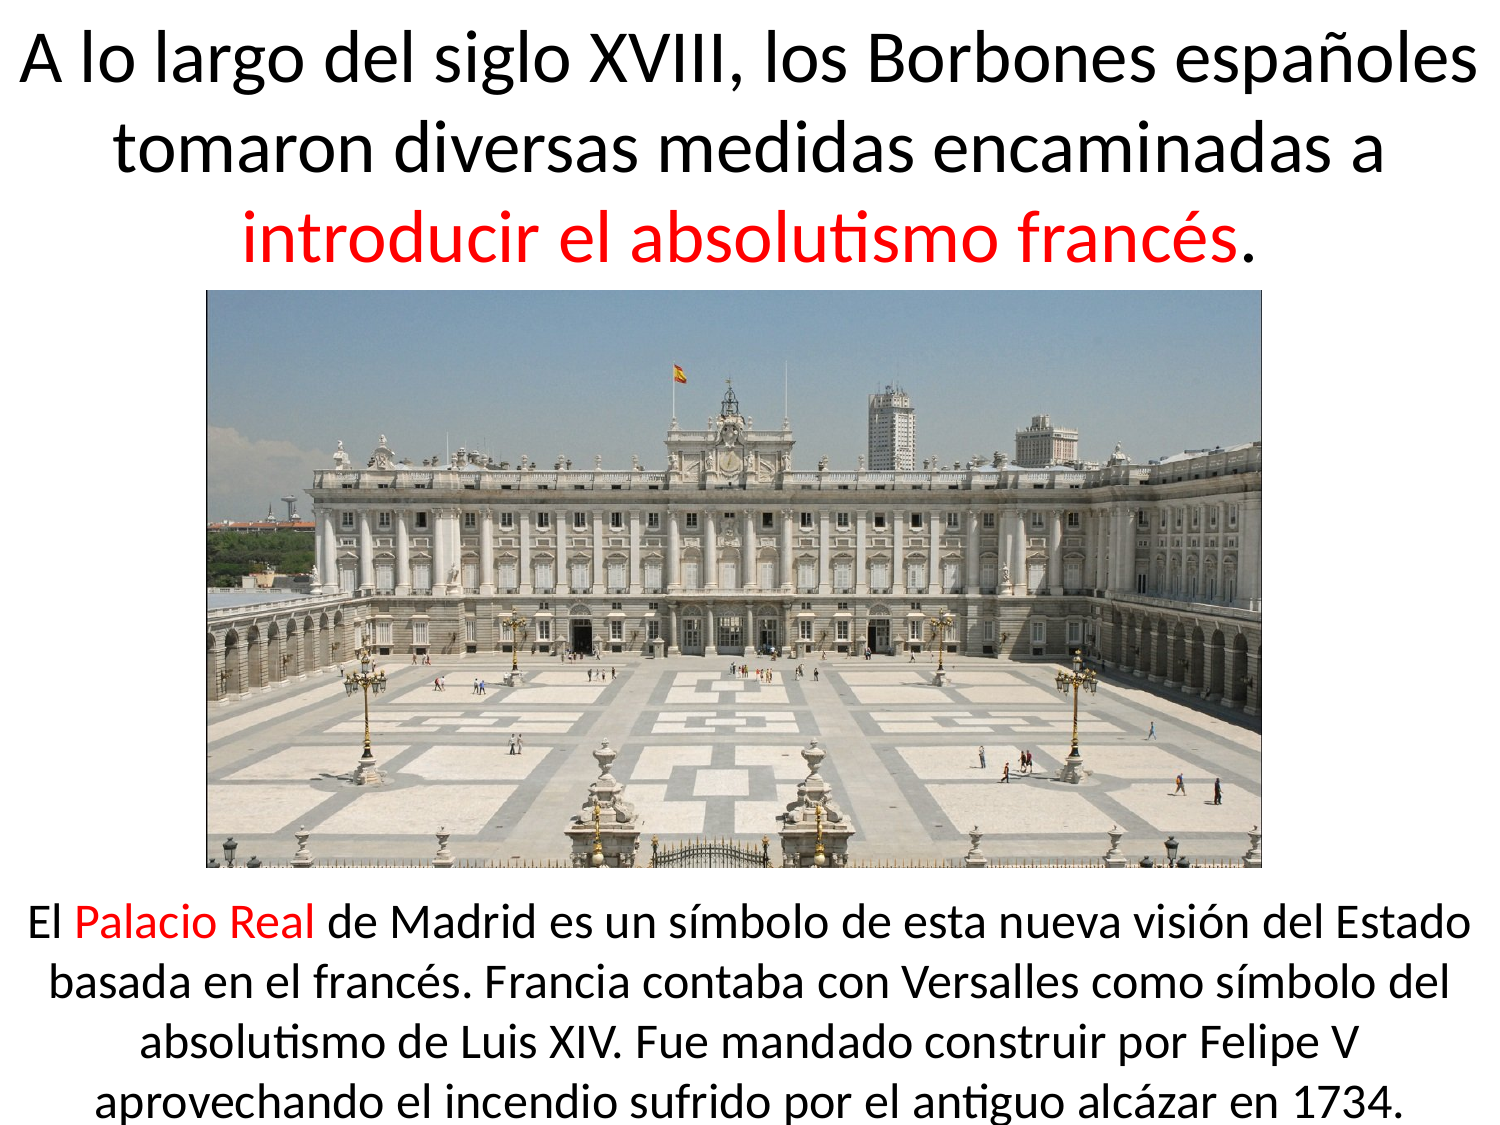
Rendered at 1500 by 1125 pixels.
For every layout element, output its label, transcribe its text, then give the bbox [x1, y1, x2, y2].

text_box El Palacio Real de Madrid es un símbolo de esta nueva visión del Estado basada en el francés. Francia contaba con Versalles como símbolo del absolutismo de Luis XIV. Fue mandado construir por Felipe V aprovechando el incendio sufrido por el antiguo alcázar en 1734. [0, 881, 1500, 1125]
text_box A lo largo del siglo XVIII, los Borbones españoles tomaron diversas medidas encaminadas a introducir el absolutismo francés. [0, 0, 1500, 285]
picture [206, 290, 1262, 868]
